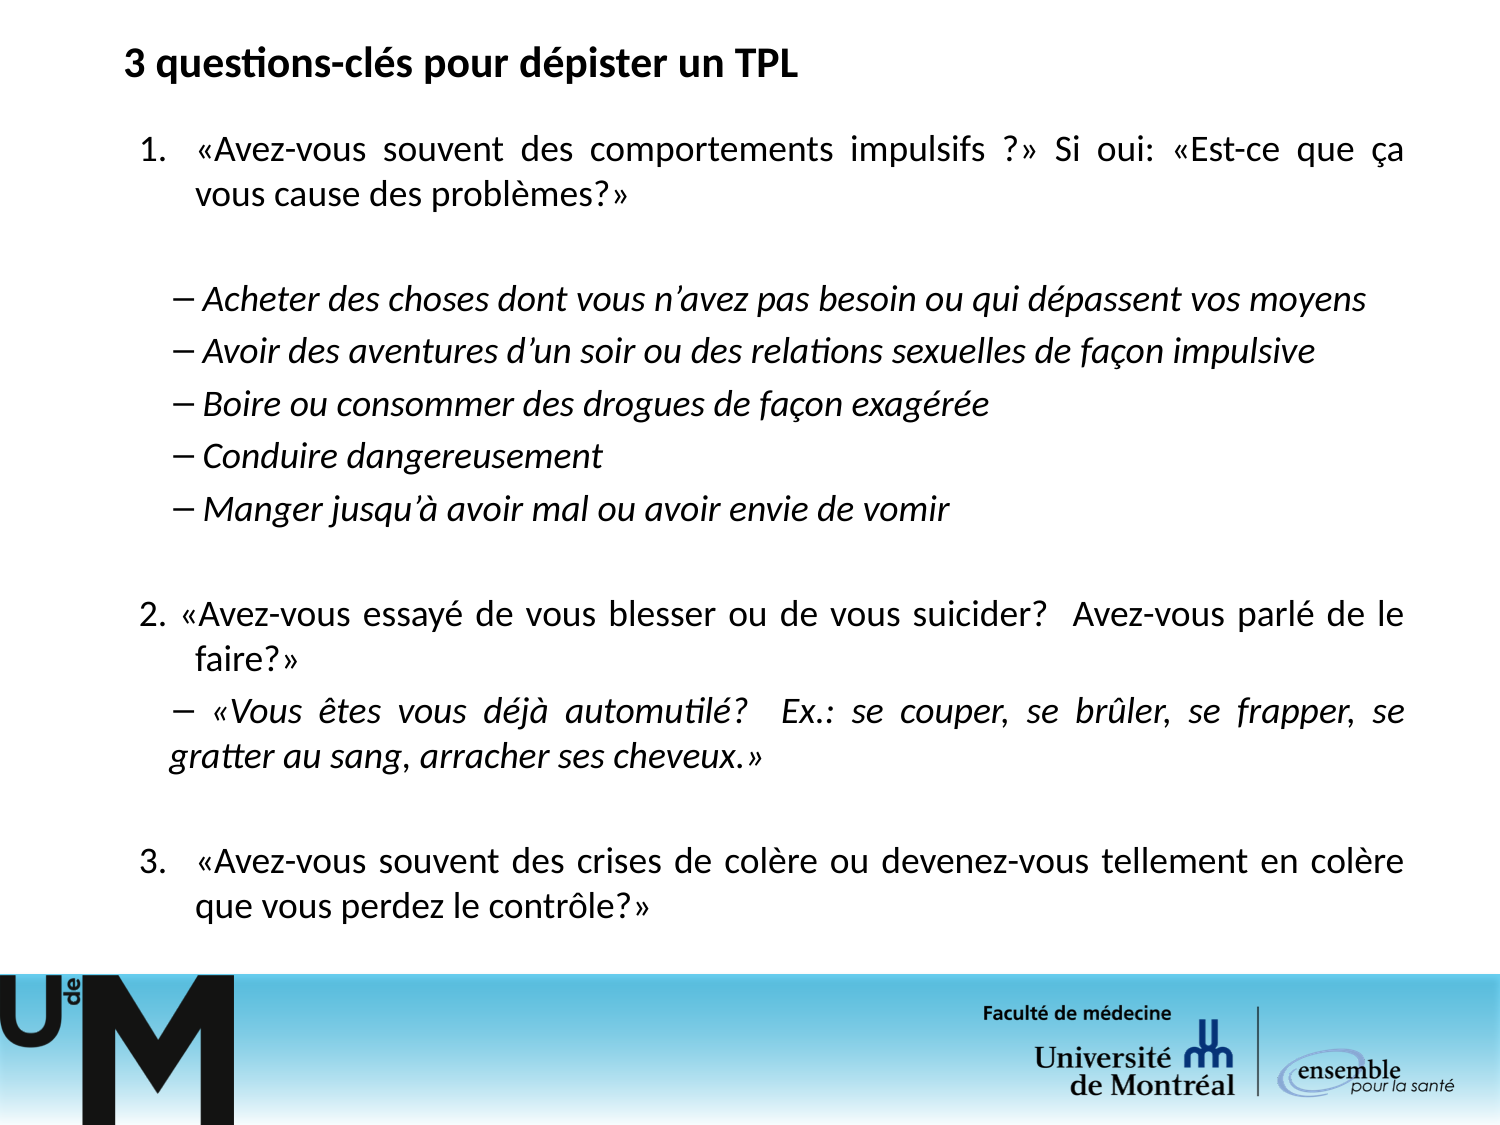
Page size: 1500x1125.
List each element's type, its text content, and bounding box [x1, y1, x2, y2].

picture [0, 975, 234, 1125]
picture [972, 998, 1467, 1104]
title 3 questions-clés pour dépister un TPL [0, 26, 1052, 271]
list «Avez-vous souvent des comportements impulsifs ?» Si oui: «Est-ce que ça vous cause des problèmes?» Acheter des choses dont vous n’avez pas besoin ou qui dépassent vos moyens Avoir des aventures d’un soir ou des relations sexuelles de façon impulsive Boire ou consommer des drogues de façon exagérée Conduire dangereusement Manger jusqu’à avoir mal ou avoir envie de vomir 2. «Avez-vous essayé de vous blesser ou de vous suicider? Avez-vous parlé de le faire?» «Vous êtes vous déjà automutilé? Ex.: se couper, se brûler, se frapper, se gratter au sang, arracher ses cheveux.» «Avez-vous souvent des crises de colère ou devenez-vous tellement en colère que vous perdez le contrôle?» [123, 116, 1421, 733]
